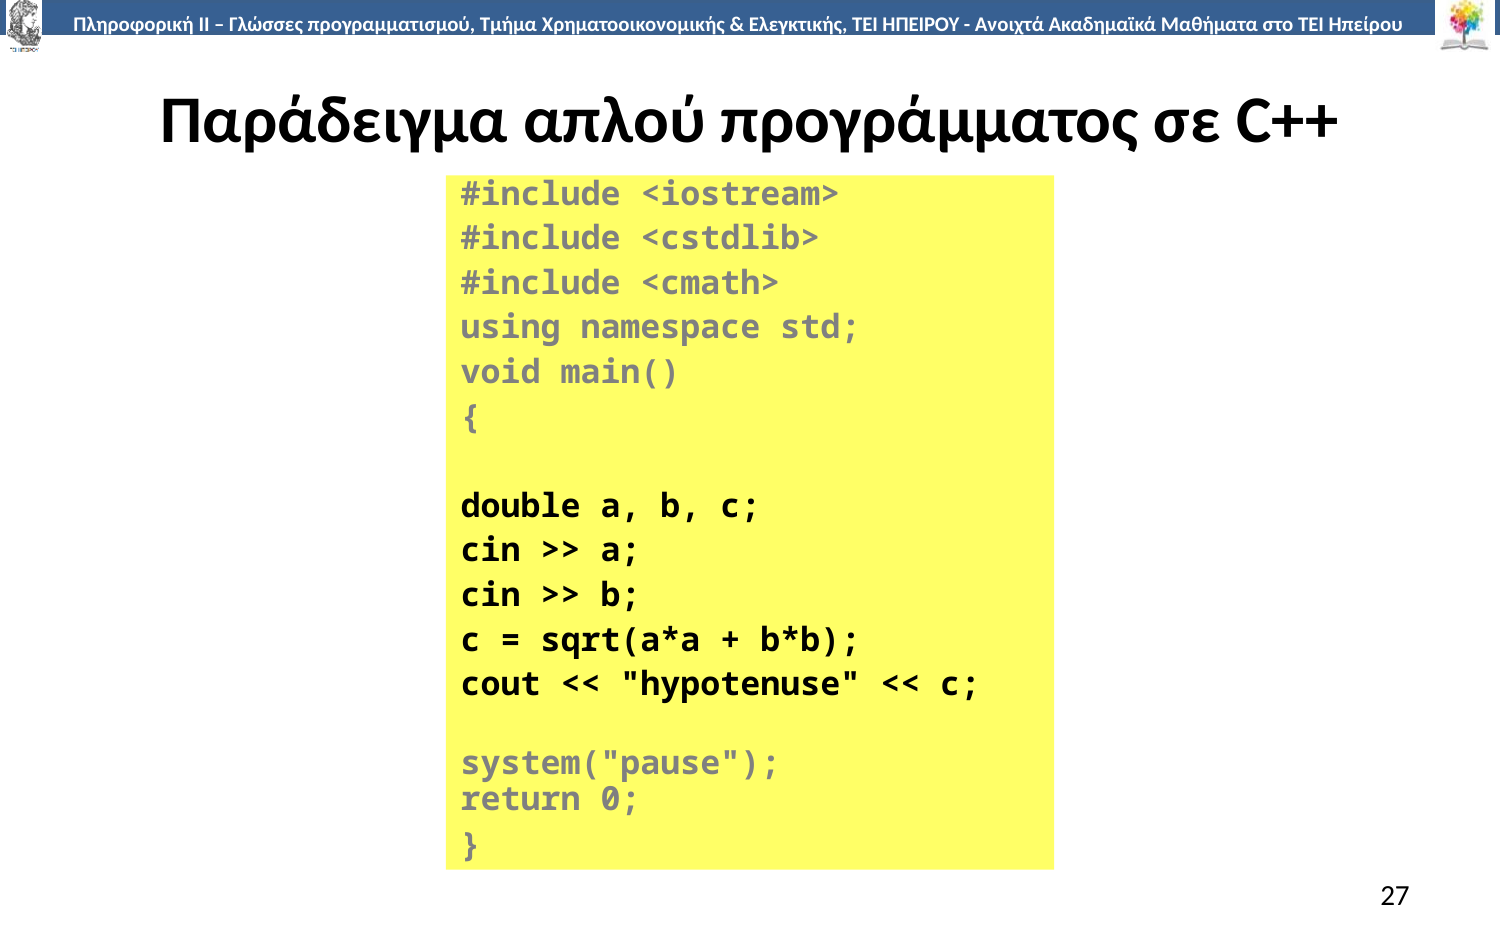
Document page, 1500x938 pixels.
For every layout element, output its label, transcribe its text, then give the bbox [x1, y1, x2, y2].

title Παράδειγμα απλού προγράμματος σε C++ [75, 37, 1425, 194]
slide_number 27 [1074, 868, 1425, 919]
picture [1435, 0, 1495, 52]
picture [6, 0, 42, 54]
text_box #include <iostream> #include <cstdlib> #include <cmath> using namespace std; void main() { double a, b, c; cin >> a; cin >> b; c = sqrt(a*a + b*b); cout << "hypotenuse" << c; system("pause"); return 0; } [445, 175, 1055, 870]
